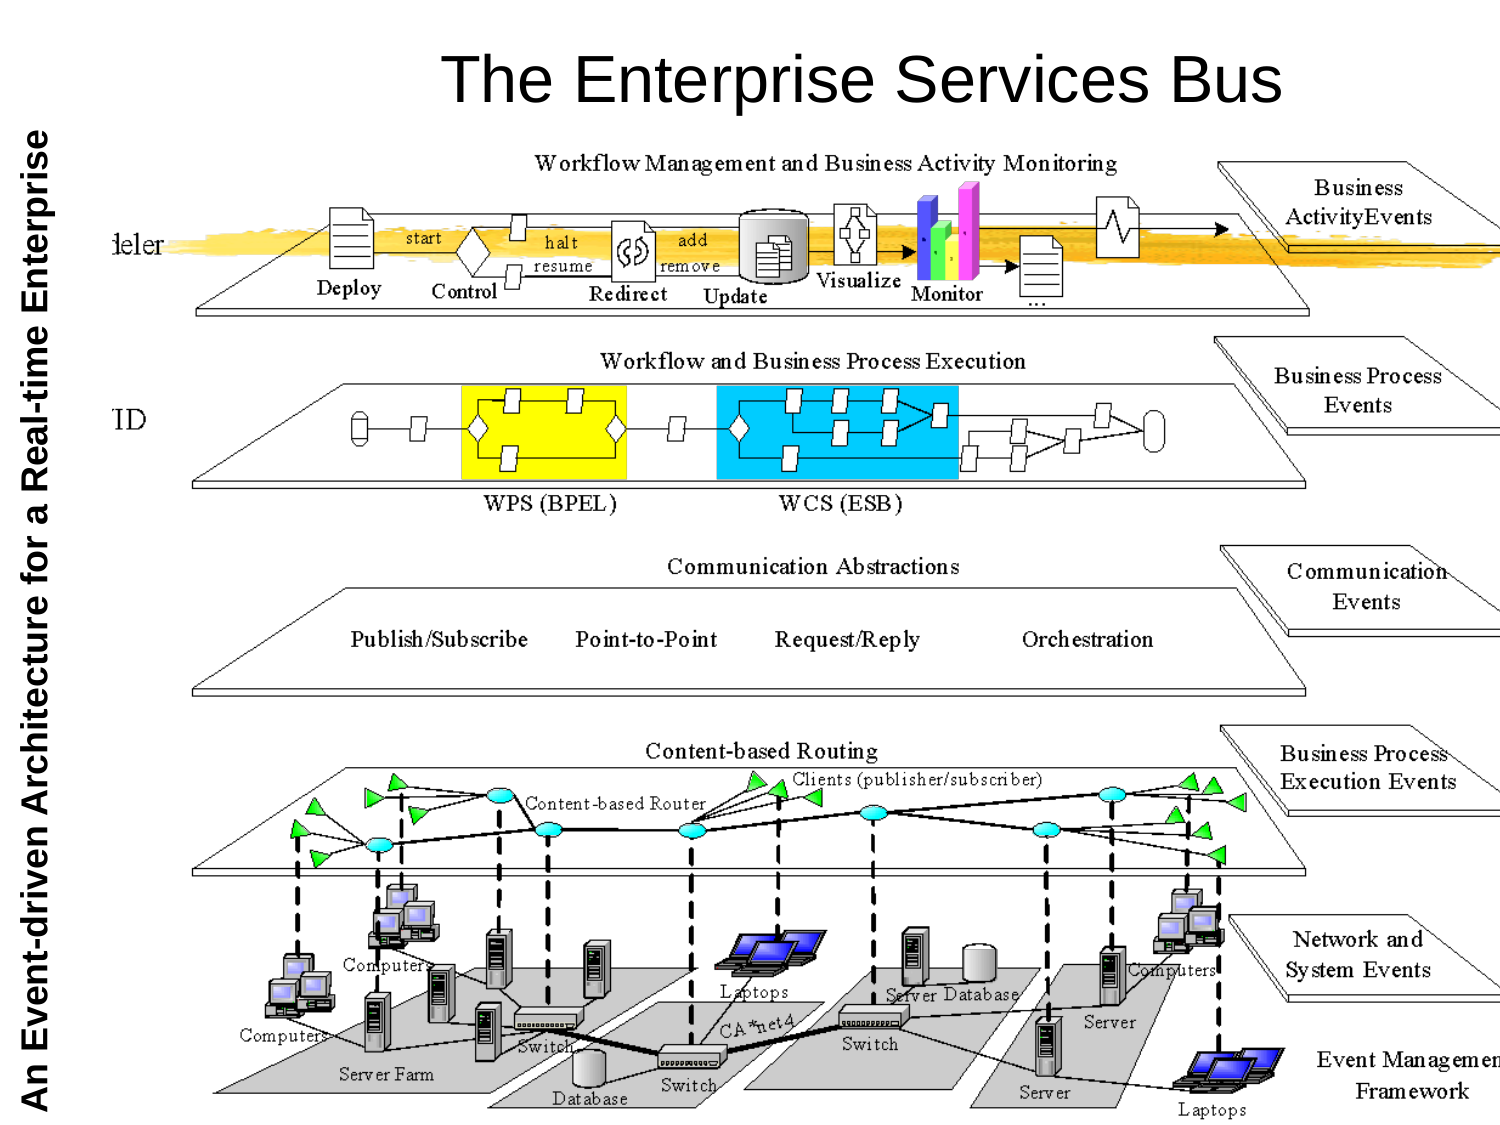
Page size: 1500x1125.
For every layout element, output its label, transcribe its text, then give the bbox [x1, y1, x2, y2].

text_box An Event-driven Architecture for a Real-time Enterprise [2, 112, 63, 1125]
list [62, 143, 1500, 1125]
text_box The Enterprise Services Bus [374, 0, 1350, 126]
